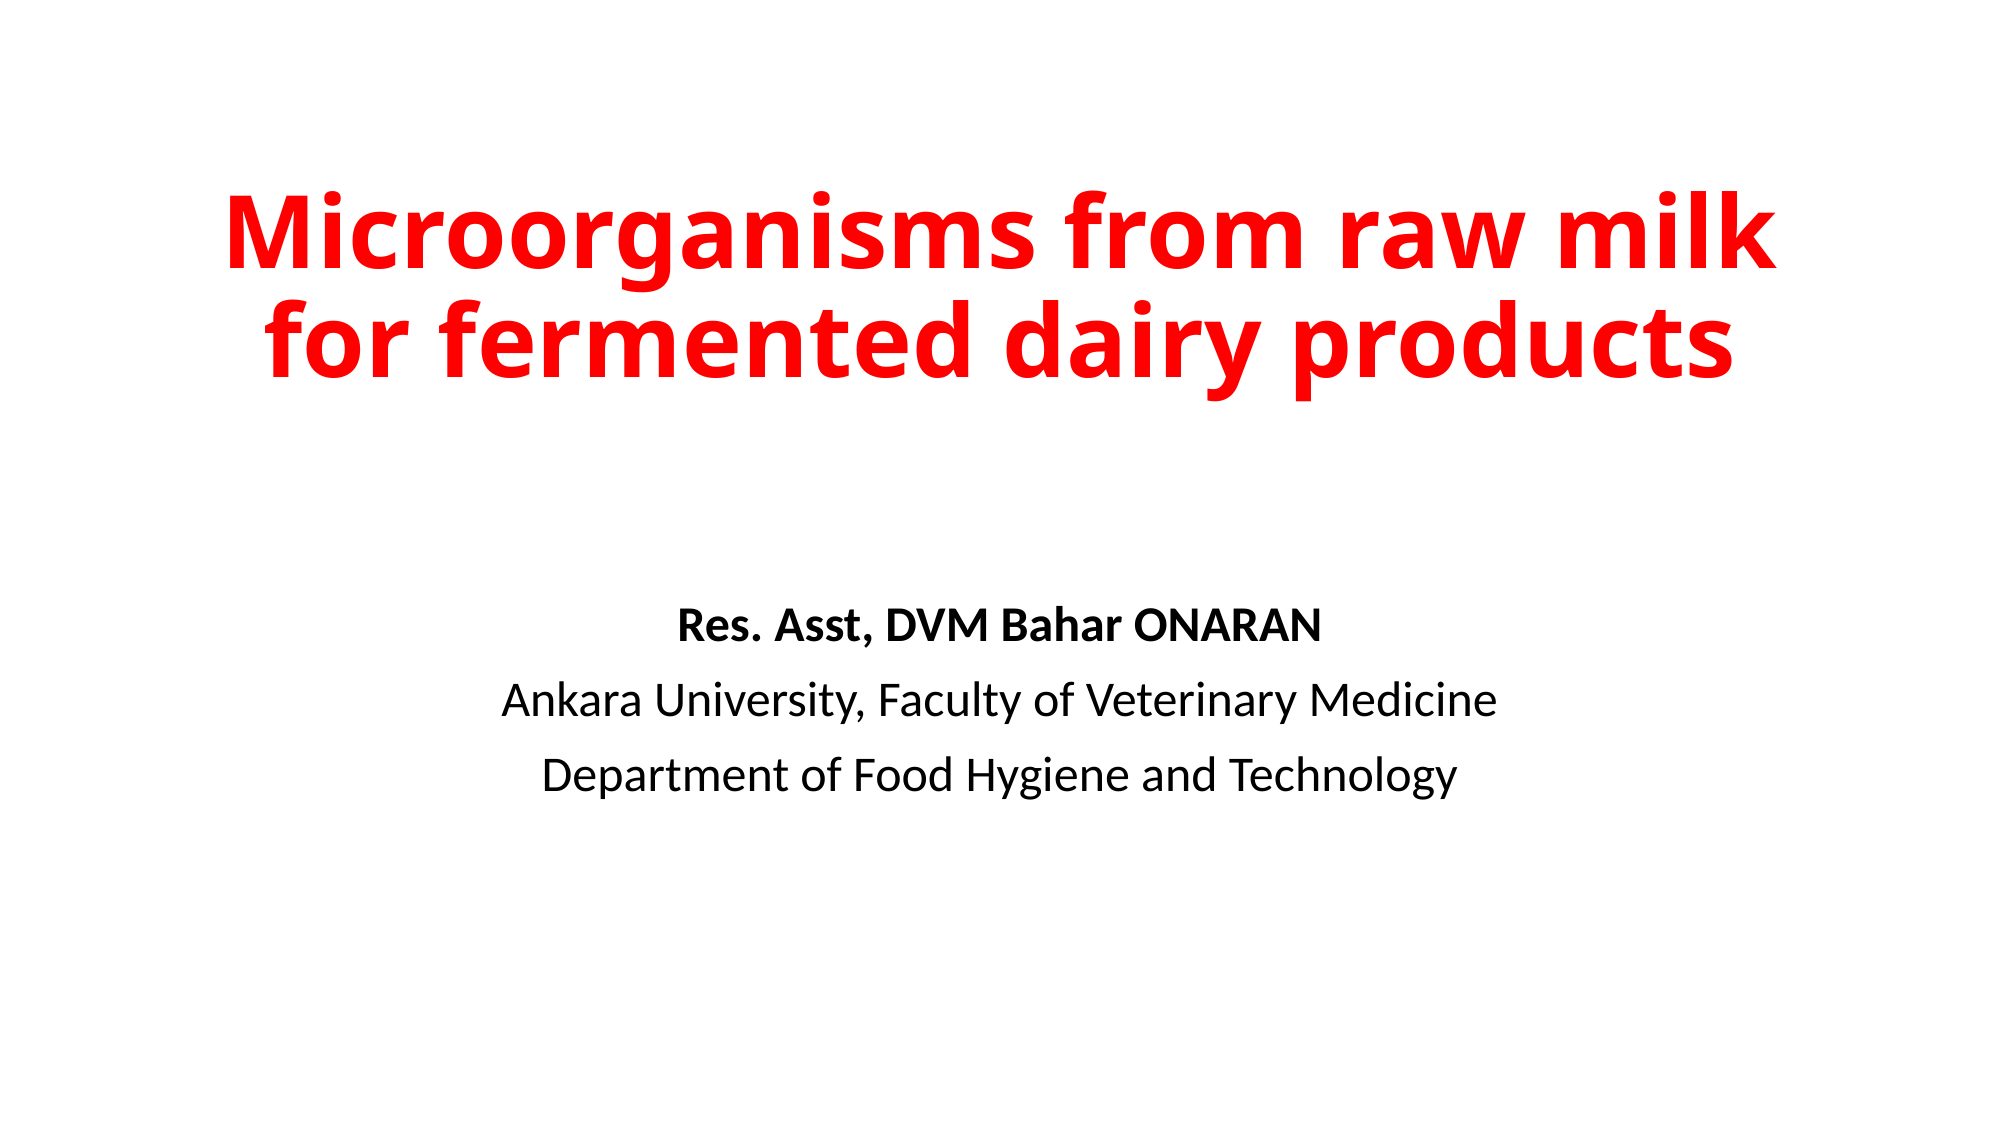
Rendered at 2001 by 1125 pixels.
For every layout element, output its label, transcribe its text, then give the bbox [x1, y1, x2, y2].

title Microorganisms from raw milk for fermented dairy products [199, 141, 1801, 407]
subtitle Res. Asst, DVM Bahar ONARAN Ankara University, Faculty of Veterinary Medicine Department of Food Hygiene and Technology [249, 590, 1750, 863]
